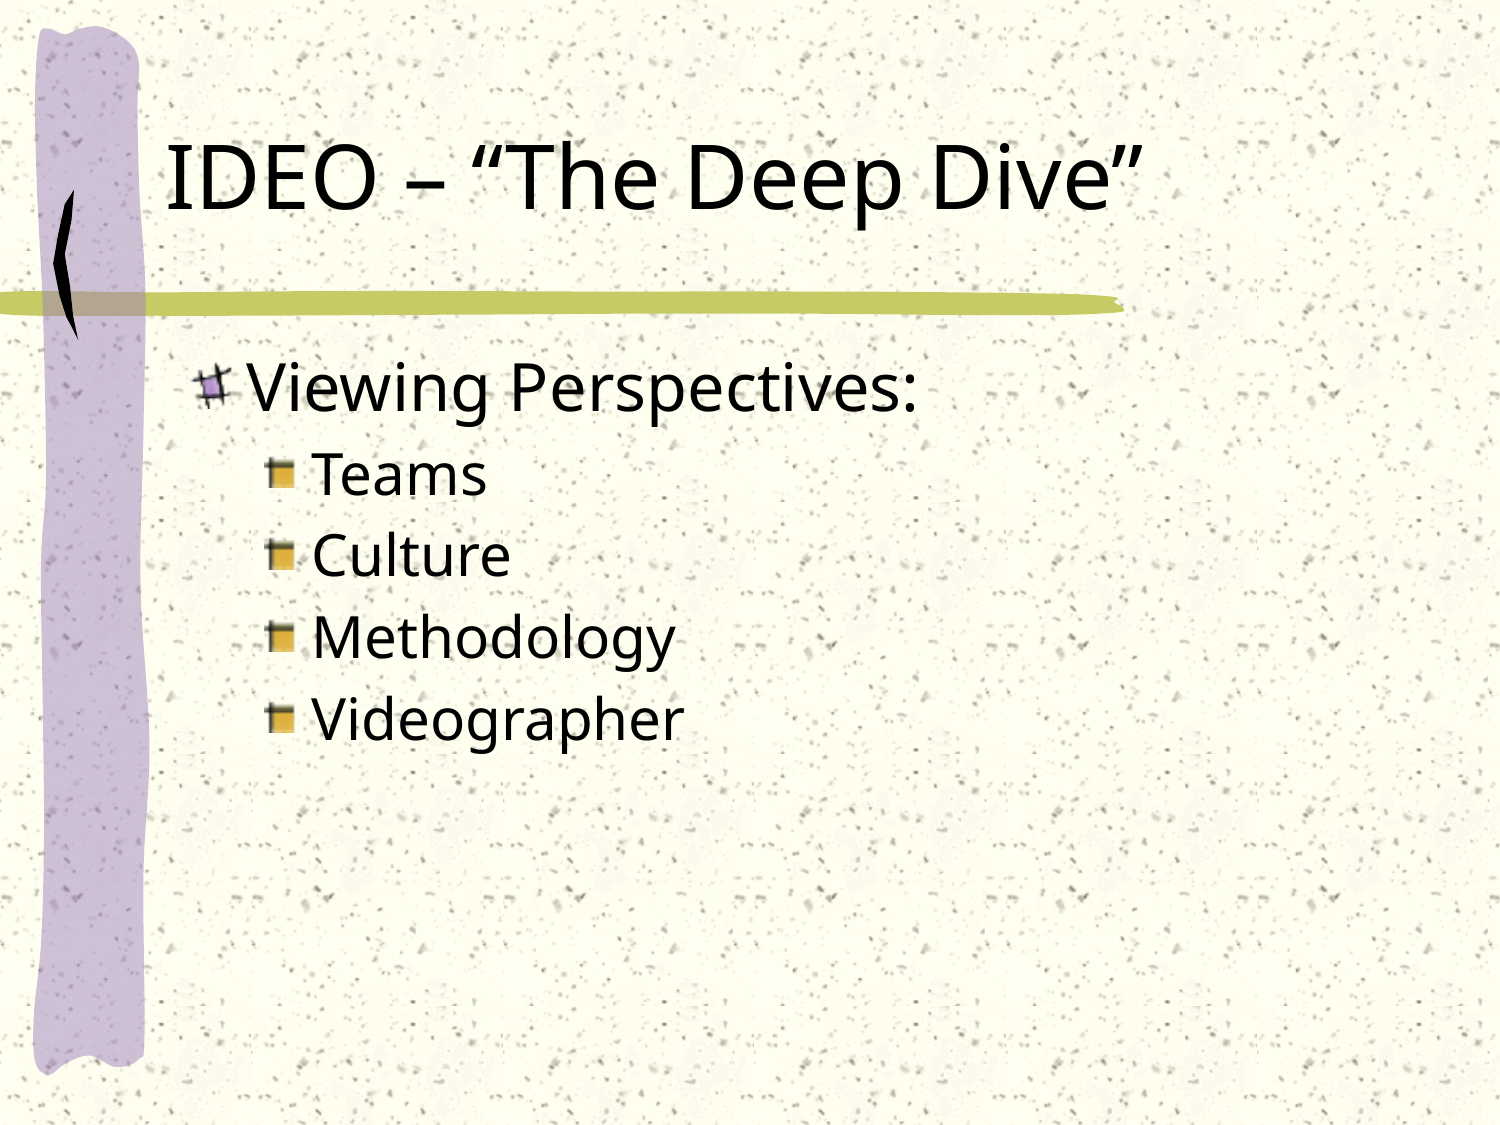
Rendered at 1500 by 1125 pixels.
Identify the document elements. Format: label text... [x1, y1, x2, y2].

title IDEO – “The Deep Dive” [149, 112, 1328, 236]
picture [0, 0, 1500, 1125]
list Viewing Perspectives: Teams Culture Methodology Videographer [174, 337, 1451, 1013]
